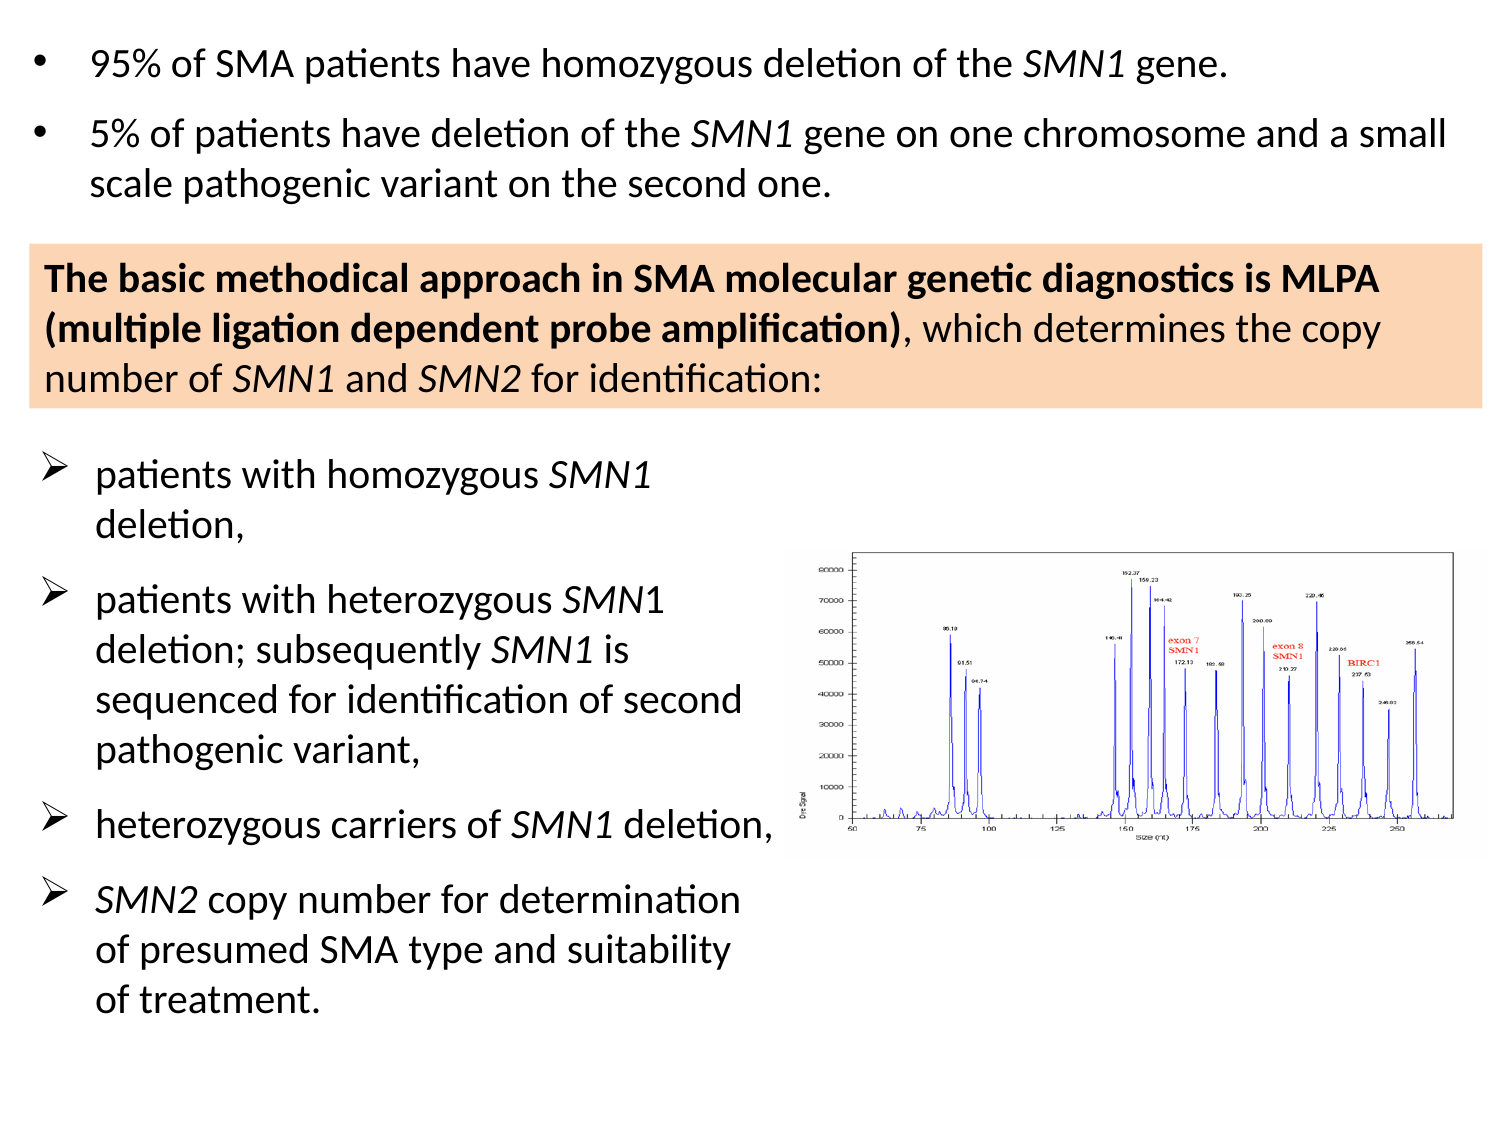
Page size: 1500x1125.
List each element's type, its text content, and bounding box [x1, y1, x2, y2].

picture [785, 549, 1489, 859]
text_box 95% of SMA patients have homozygous deletion of the SMN1 gene. 5% of patients have deletion of the SMN1 gene on one chromosome and a small scale pathogenic variant on the second one. [18, 28, 1495, 214]
text_box patients with homozygous SMN1 deletion, patients with heterozygous SMN1 deletion; subsequently SMN1 is sequenced for identification of second pathogenic variant, heterozygous carriers of SMN1 deletion, SMN2 copy number for determination of presumed SMA type and suitability of treatment. [24, 439, 791, 1030]
text_box The basic methodical approach in SMA molecular genetic diagnostics is MLPA (multiple ligation dependent probe amplification), which determines the copy number of SMN1 and SMN2 for identification: [29, 243, 1483, 409]
